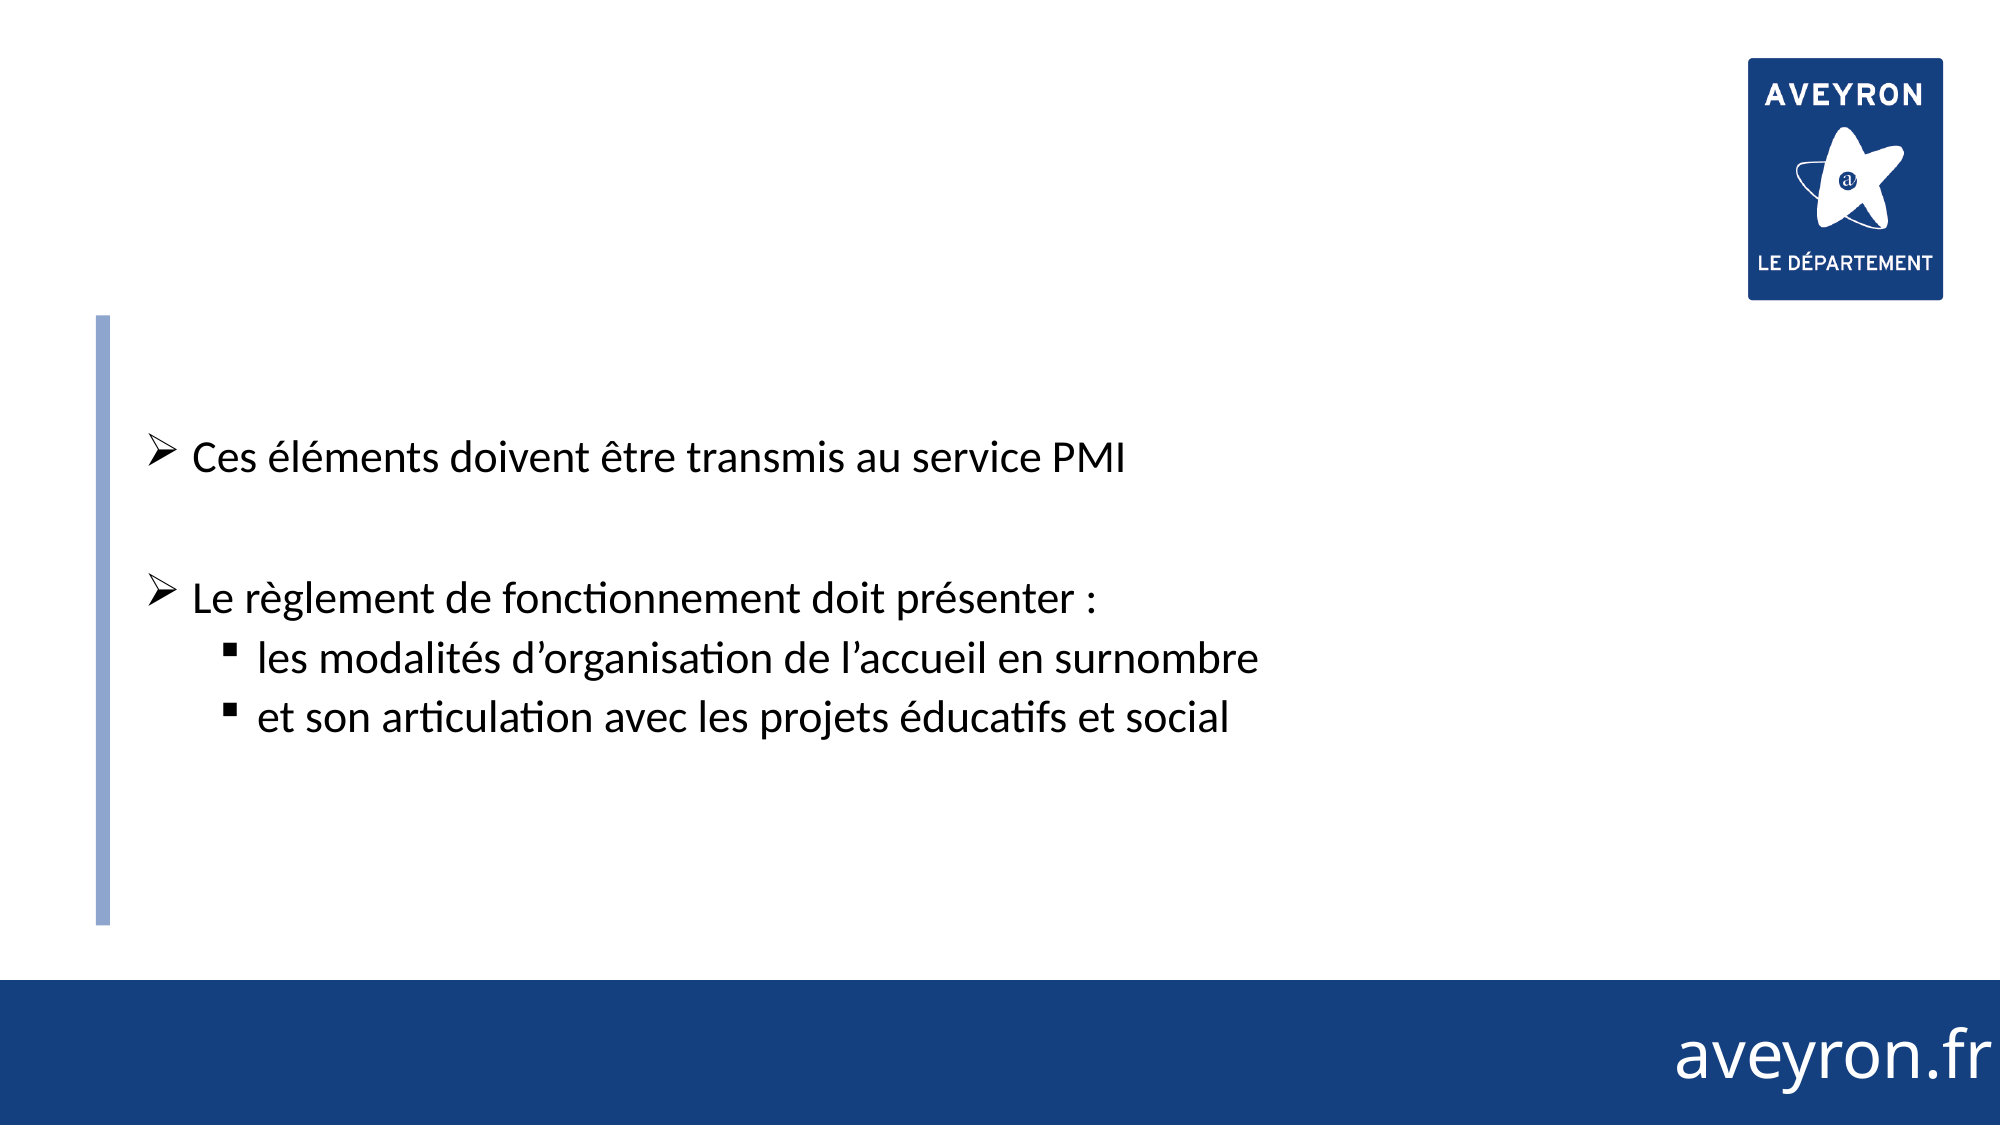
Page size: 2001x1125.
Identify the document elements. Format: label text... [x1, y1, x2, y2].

slide_number 13 [1412, 1042, 1863, 1103]
list Ces éléments doivent être transmis au service PMI Le règlement de fonctionnement doit présenter : les modalités d’organisation de l’accueil en surnombre et son articulation avec les projets éducatifs et social [129, 425, 1669, 863]
picture [1744, 54, 1947, 304]
